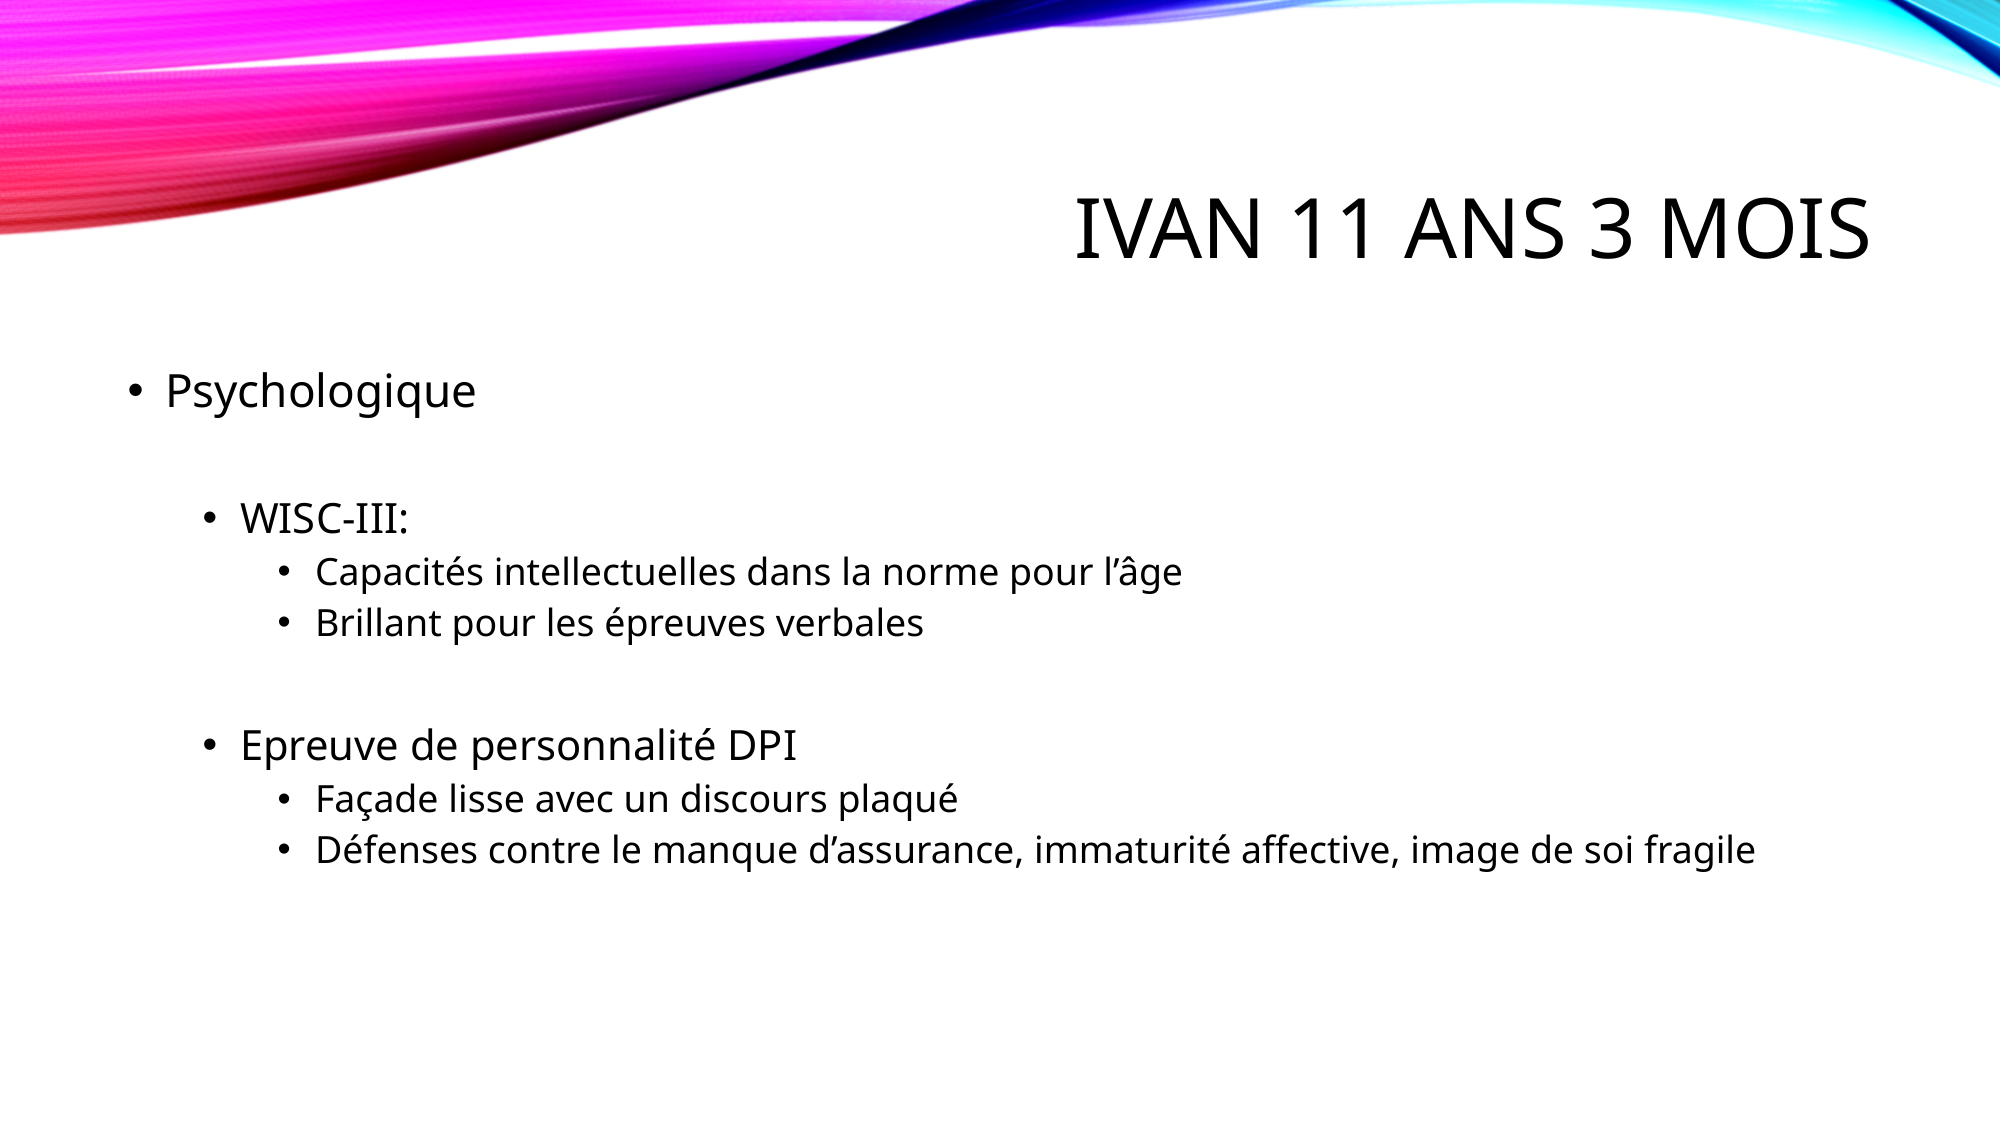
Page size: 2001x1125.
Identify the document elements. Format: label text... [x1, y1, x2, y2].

list Psychologique WISC-III: Capacités intellectuelles dans la norme pour l’âge Brillant pour les épreuves verbales Epreuve de personnalité DPI Façade lisse avec un discours plaqué Défenses contre le manque d’assurance, immaturité affective, image de soi fragile [112, 360, 1888, 1021]
title Ivan 11 ans 3 mois [474, 125, 1888, 338]
picture [0, 0, 2000, 237]
picture [1910, 0, 2000, 45]
picture [1890, 0, 2000, 75]
